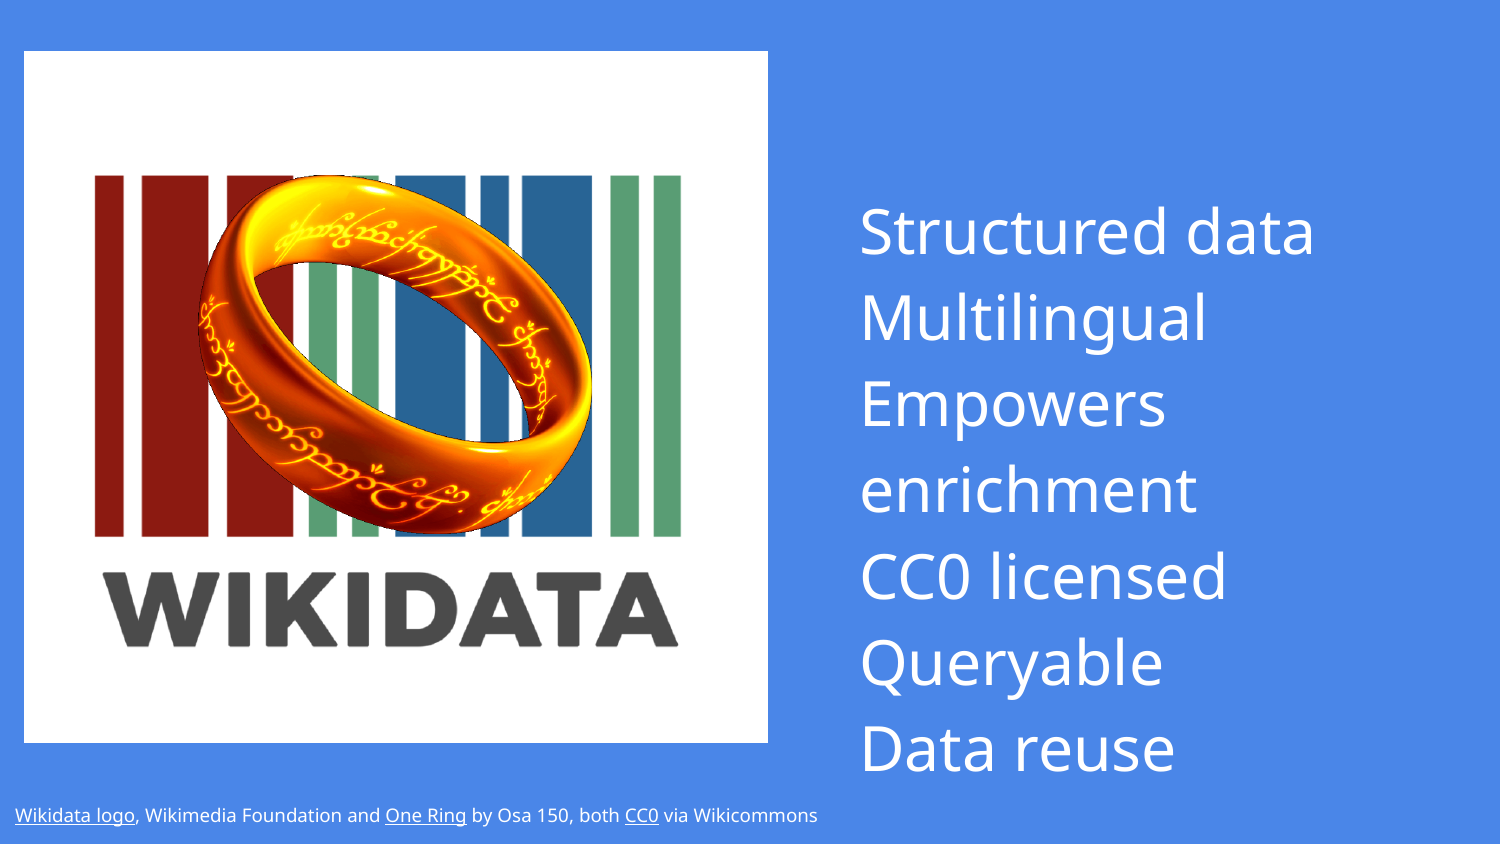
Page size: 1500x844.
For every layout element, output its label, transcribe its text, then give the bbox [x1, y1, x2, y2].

text_box Structured data Multilingual Empowers enrichment CC0 licensed Queryable Data reuse [785, 0, 1500, 790]
picture [24, 50, 768, 743]
text_box Wikidata logo, Wikimedia Foundation and One Ring by Osa 150, both CC0 via Wikicommons [0, 790, 1500, 842]
